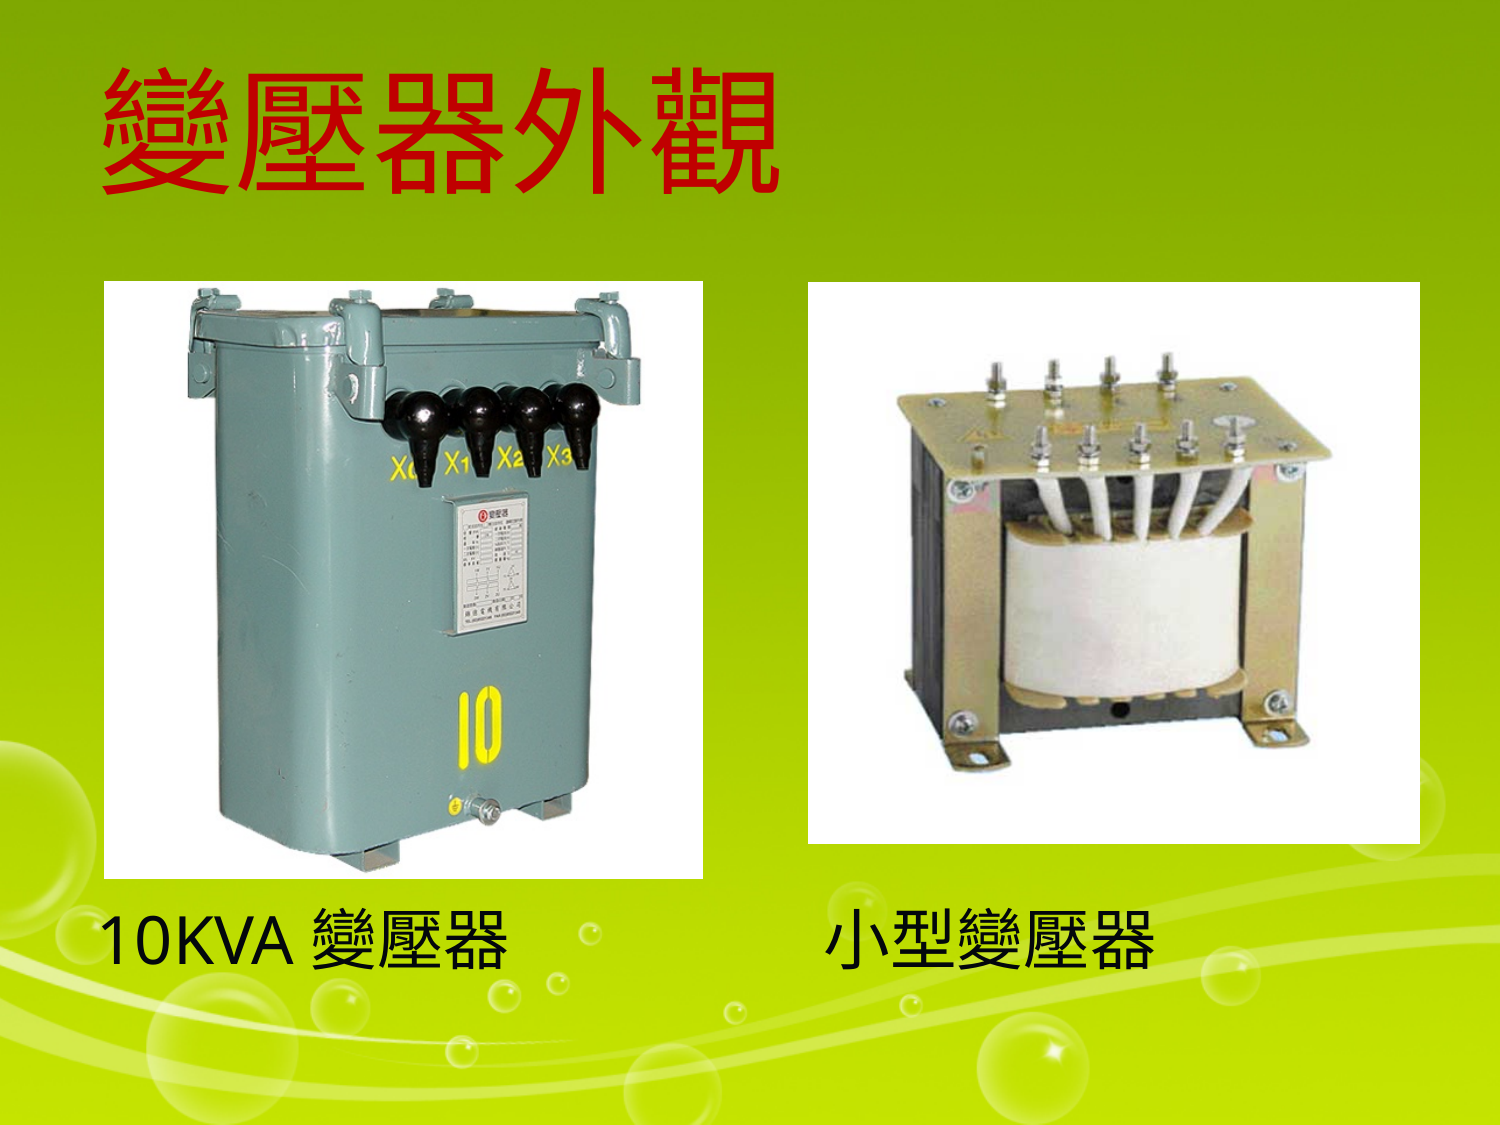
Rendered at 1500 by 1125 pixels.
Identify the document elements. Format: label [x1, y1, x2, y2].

picture [0, 0, 1500, 1125]
list [103, 280, 703, 880]
list [808, 281, 1420, 845]
